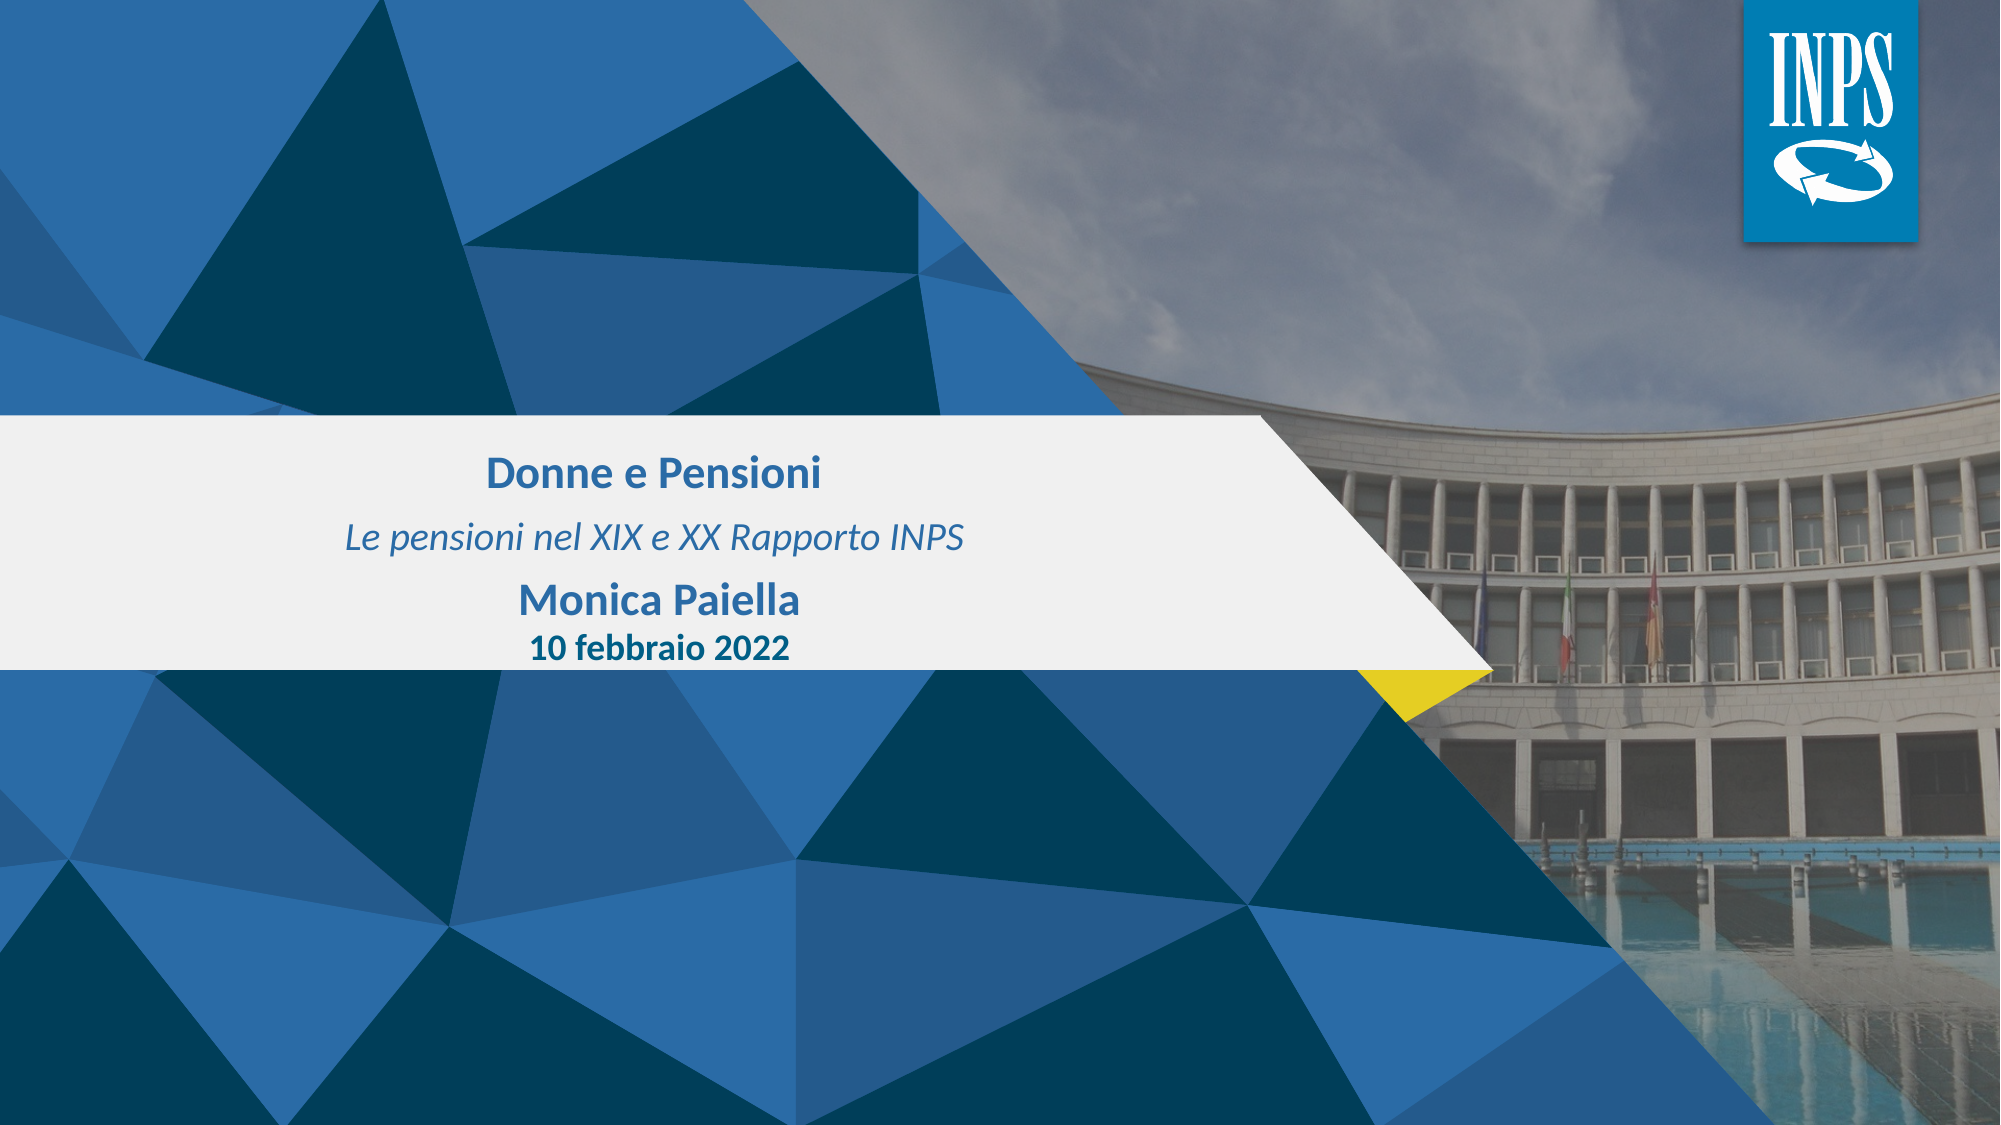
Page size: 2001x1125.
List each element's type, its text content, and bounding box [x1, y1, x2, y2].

picture [1864, 33, 1892, 127]
picture [1804, 149, 1892, 203]
picture [1793, 34, 1825, 126]
picture [1829, 34, 1861, 126]
picture [1884, 34, 1891, 70]
list Donne e Pensioni Le pensioni nel XIX e XX Rapporto INPS Monica Paiella [21, 441, 1297, 689]
picture [1774, 140, 1871, 192]
picture [1770, 34, 1788, 126]
text_box 10 febbraio 2022 [513, 615, 805, 676]
